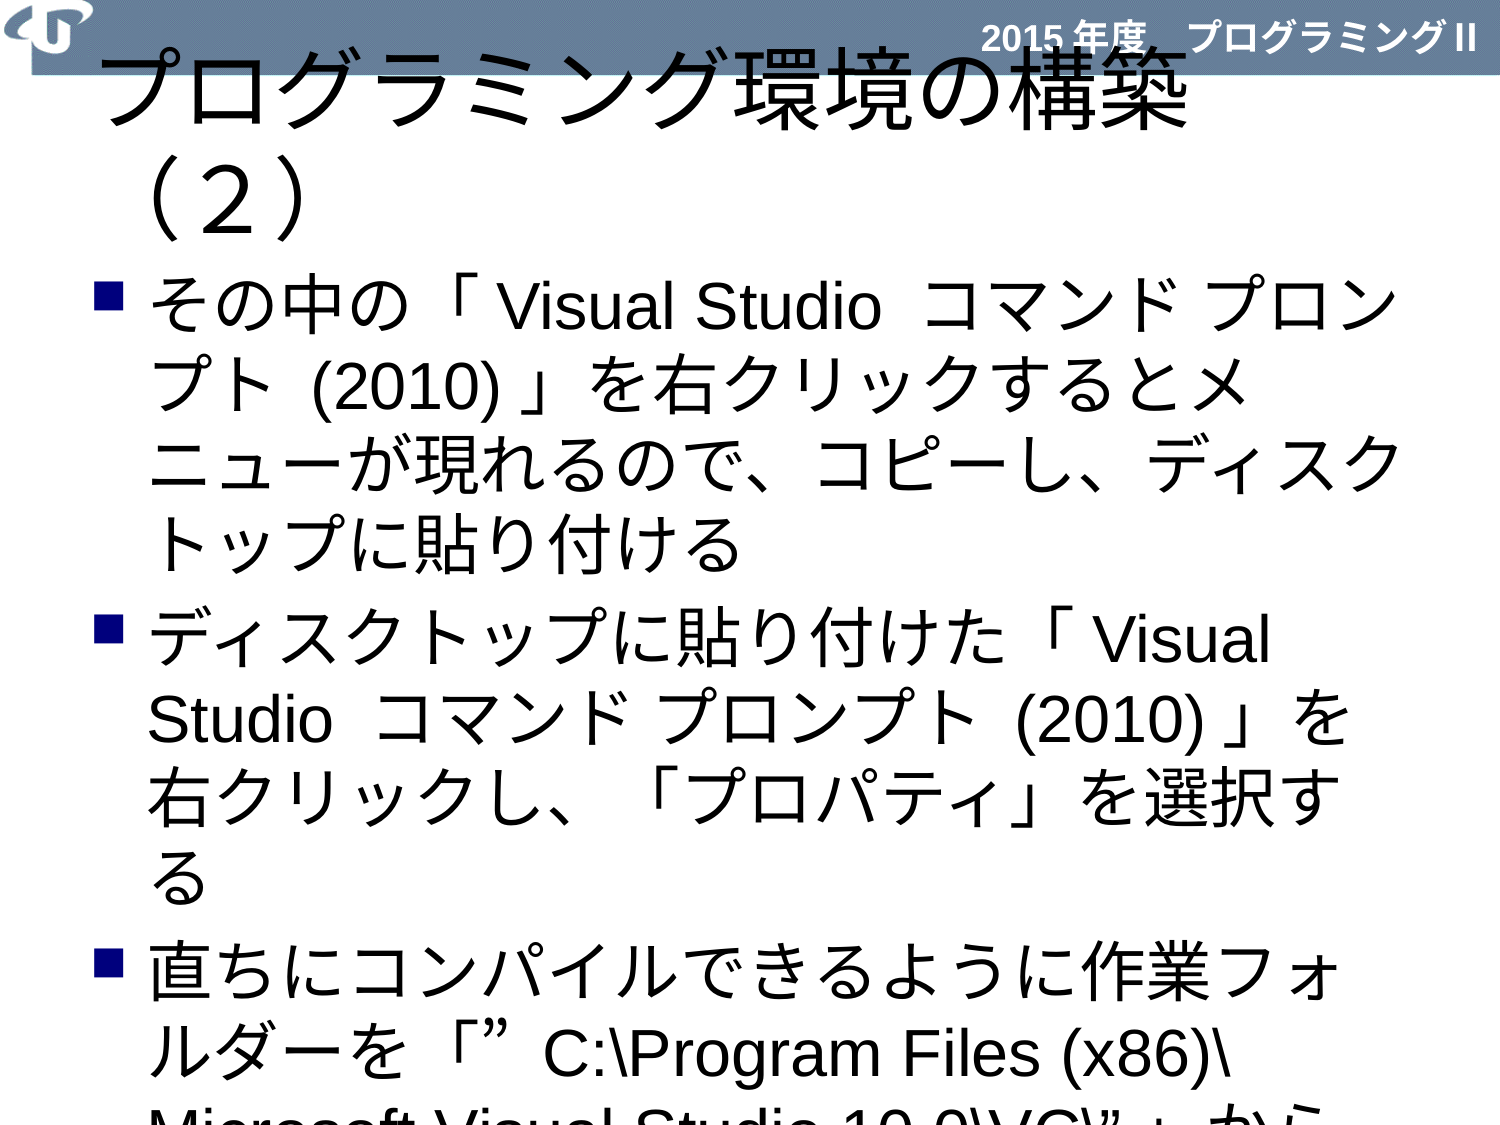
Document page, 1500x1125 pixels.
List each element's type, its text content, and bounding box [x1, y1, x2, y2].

title プログラミング環境の構築（２） [75, 75, 1425, 208]
picture [0, 0, 1500, 1125]
list その中の「Visual Studio コマンド プロンプト (2010)」を右クリックするとメニューが現れるので、コピーし、ディスクトップに貼り付ける ディスクトップに貼り付けた「Visual Studio コマンド プロンプト (2010)」を右クリックし、「プロパティ」を選択する 直ちにコンパイルできるように作業フォルダーを「” C:\Program Files (x86)\Microsoft Visual Studio 10.0\VC\”」から「”z:\src\”」に書き換える [75, 255, 1425, 1059]
